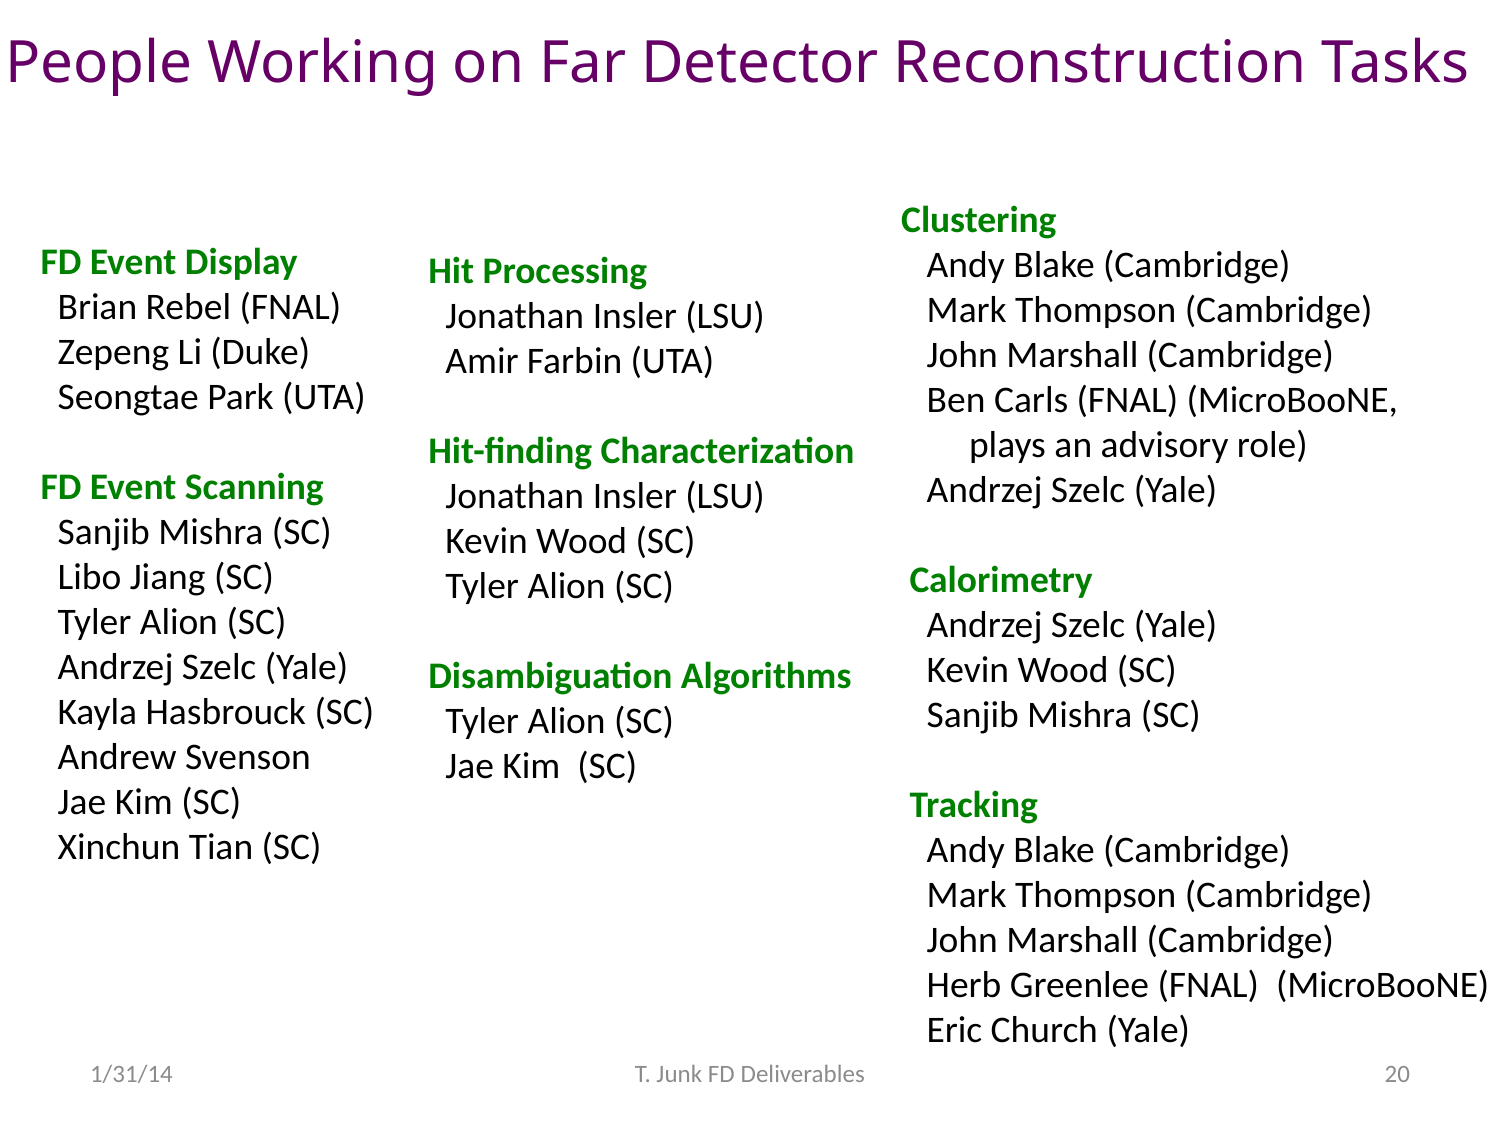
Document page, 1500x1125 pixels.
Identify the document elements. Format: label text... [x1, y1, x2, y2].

text_box FD Event Display Brian Rebel (FNAL) Zepeng Li (Duke) Seongtae Park (UTA) FD Event Scanning Sanjib Mishra (SC) Libo Jiang (SC) Tyler Alion (SC) Andrzej Szelc (Yale) Kayla Hasbrouck (SC) Andrew Svenson Jae Kim (SC) Xinchun Tian (SC) [25, 229, 390, 875]
text_box Clustering Andy Blake (Cambridge) Mark Thompson (Cambridge) John Marshall (Cambridge) Ben Carls (FNAL) (MicroBooNE, plays an advisory role) Andrzej Szelc (Yale) Calorimetry Andrzej Szelc (Yale) Kevin Wood (SC) Sanjib Mishra (SC) Tracking Andy Blake (Cambridge) Mark Thompson (Cambridge) John Marshall (Cambridge) Herb Greenlee (FNAL) (MicroBooNE) Eric Church (Yale) [877, 187, 1500, 1058]
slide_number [75, 1042, 425, 1103]
footer T. Junk FD Deliverables [512, 1042, 988, 1103]
text_box Hit Processing Jonathan Insler (LSU) Amir Farbin (UTA) Hit-finding Characterization Jonathan Insler (LSU) Kevin Wood (SC) Tyler Alion (SC) Disambiguation Algorithms Tyler Alion (SC) Jae Kim (SC) [396, 238, 870, 794]
slide_number 20 [1074, 1058, 1425, 1103]
text_box People Working on Far Detector Reconstruction Tasks [0, 17, 1485, 102]
